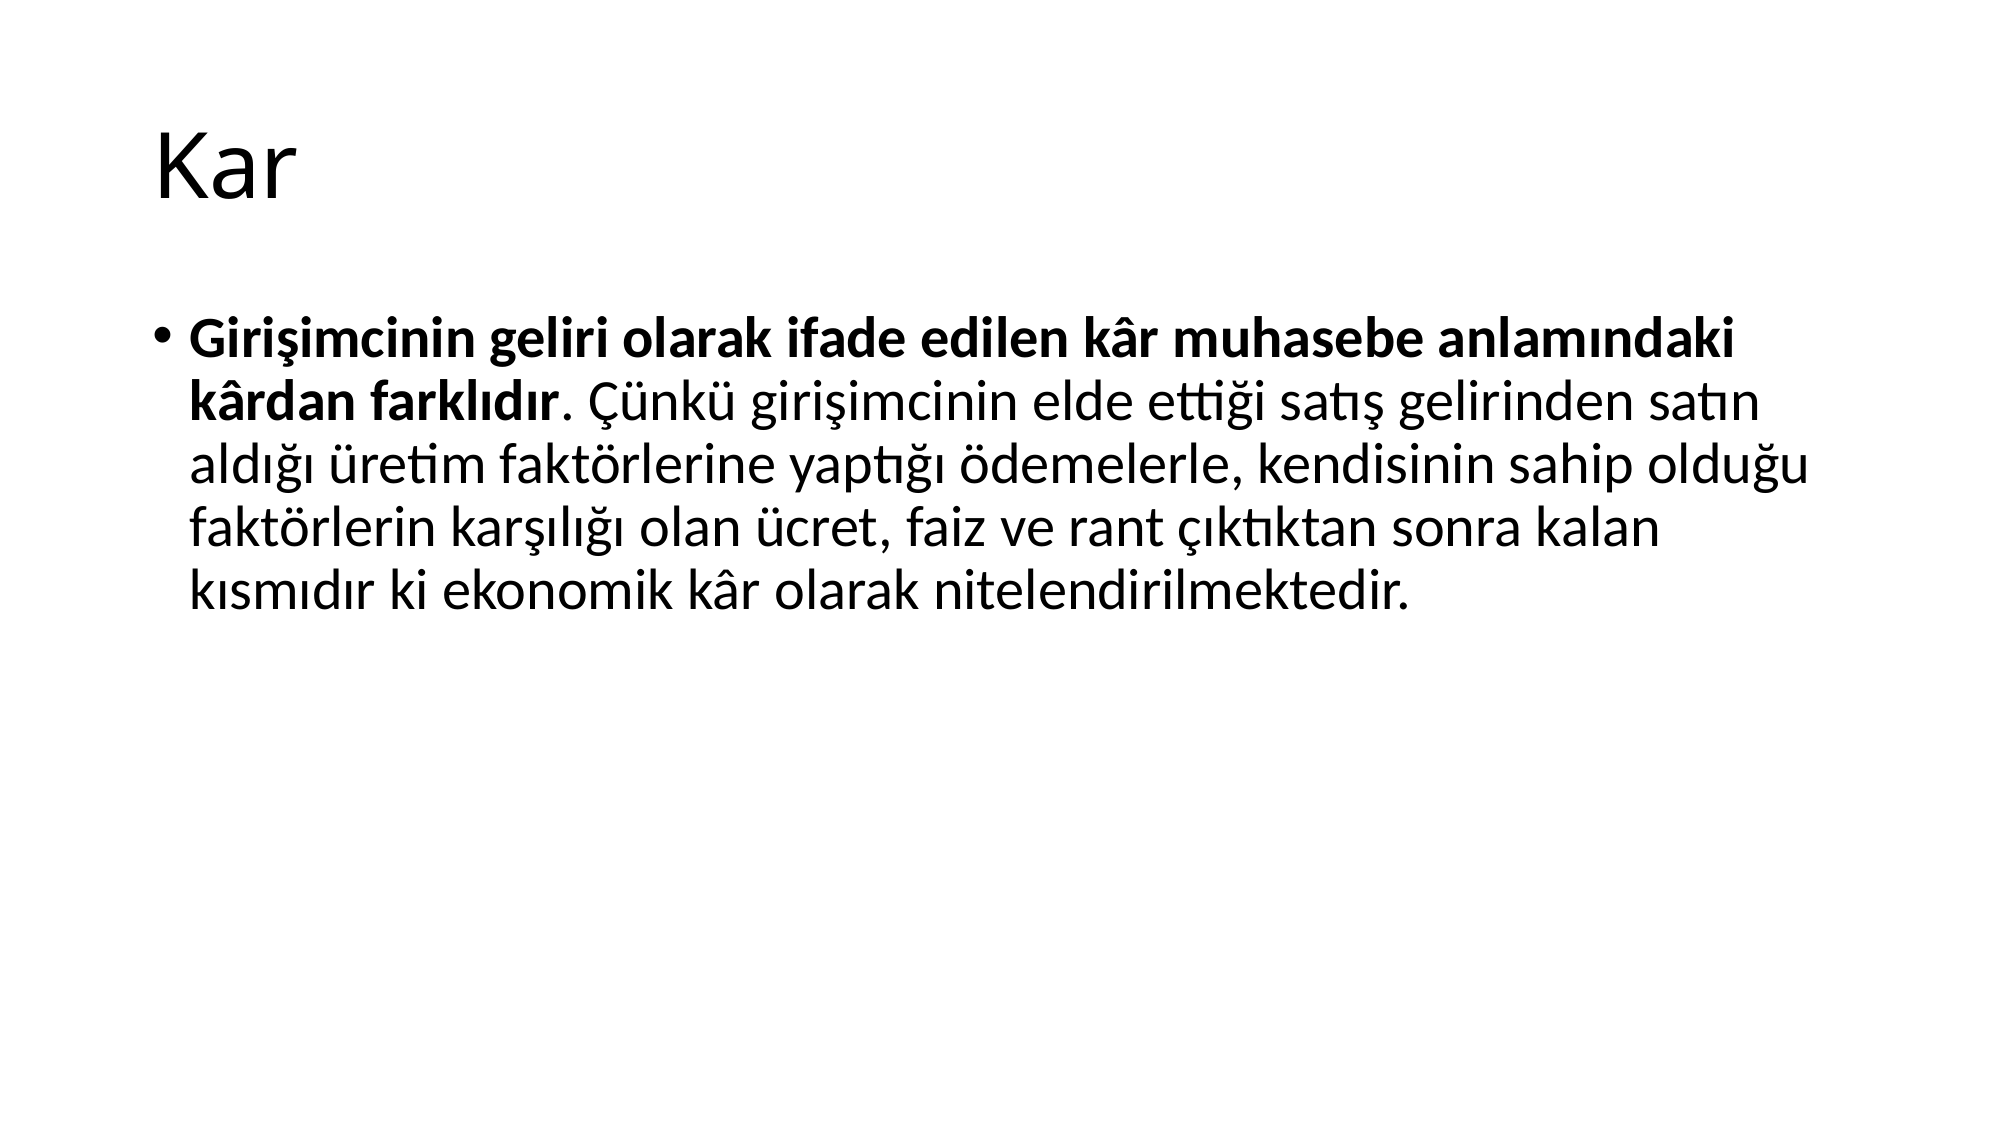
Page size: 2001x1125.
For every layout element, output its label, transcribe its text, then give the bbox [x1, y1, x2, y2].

list Girişimcinin geliri olarak ifade edilen kâr muhasebe anlamındaki kârdan farklıdır. Çünkü girişimcinin elde ettiği satış gelirinden satın aldığı üretim faktörlerine yaptığı ödemelerle, kendisinin sahip olduğu faktörlerin karşılığı olan ücret, faiz ve rant çıktıktan sonra kalan kısmıdır ki ekonomik kâr olarak nitelendirilmektedir. [137, 299, 1863, 1014]
title Kar [137, 59, 1863, 278]
